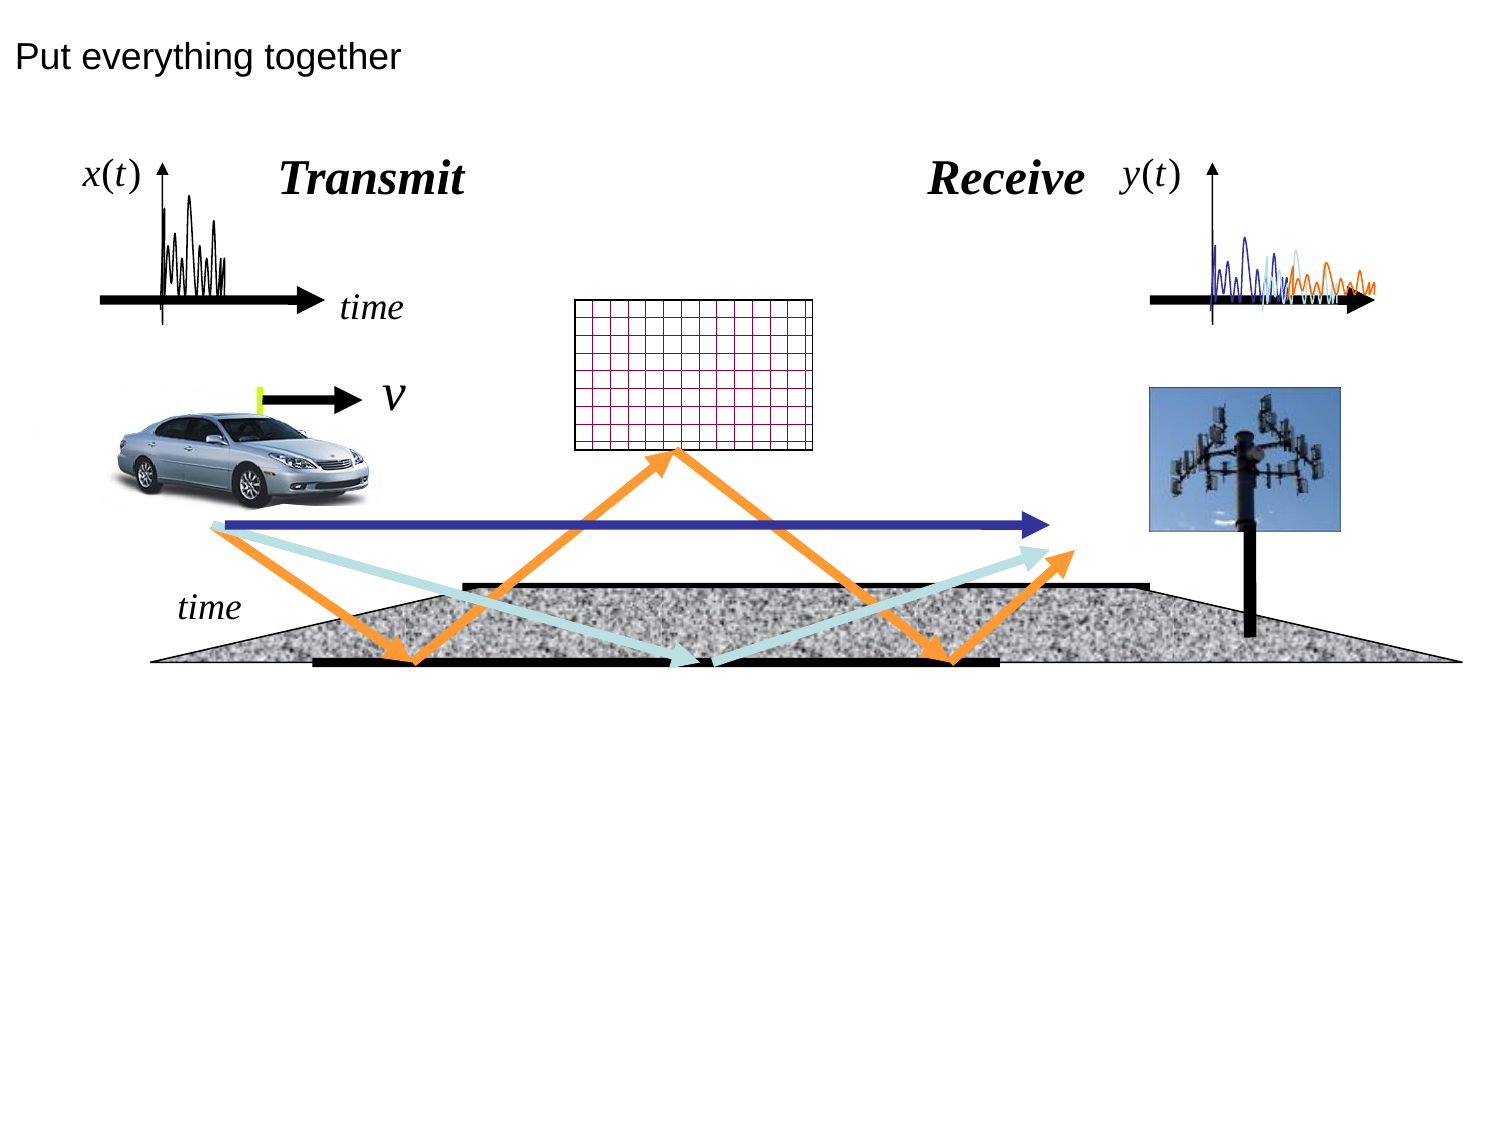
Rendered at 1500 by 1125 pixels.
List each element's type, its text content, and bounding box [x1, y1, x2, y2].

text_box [74, 149, 149, 204]
text_box [1337, 296, 1375, 307]
text_box [1206, 162, 1219, 272]
text_box [203, 293, 324, 307]
text_box [150, 649, 206, 663]
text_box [212, 524, 1051, 663]
text_box [1293, 249, 1301, 292]
text_box time [162, 574, 206, 635]
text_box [574, 299, 813, 448]
text_box time [324, 274, 463, 335]
text_box Put everything together [0, 24, 988, 85]
text_box [1287, 262, 1375, 299]
text_box [156, 162, 169, 236]
picture [1149, 387, 1341, 532]
text_box Receive [912, 137, 1163, 213]
text_box [1283, 277, 1288, 301]
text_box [212, 449, 1076, 663]
text_box [1079, 587, 1463, 663]
text_box [1262, 256, 1337, 311]
text_box Transmit [262, 137, 513, 213]
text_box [0, 362, 419, 538]
text_box [1272, 253, 1277, 294]
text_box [1112, 149, 1189, 204]
text_box [1210, 237, 1263, 311]
text_box [160, 195, 225, 310]
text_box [374, 374, 416, 425]
